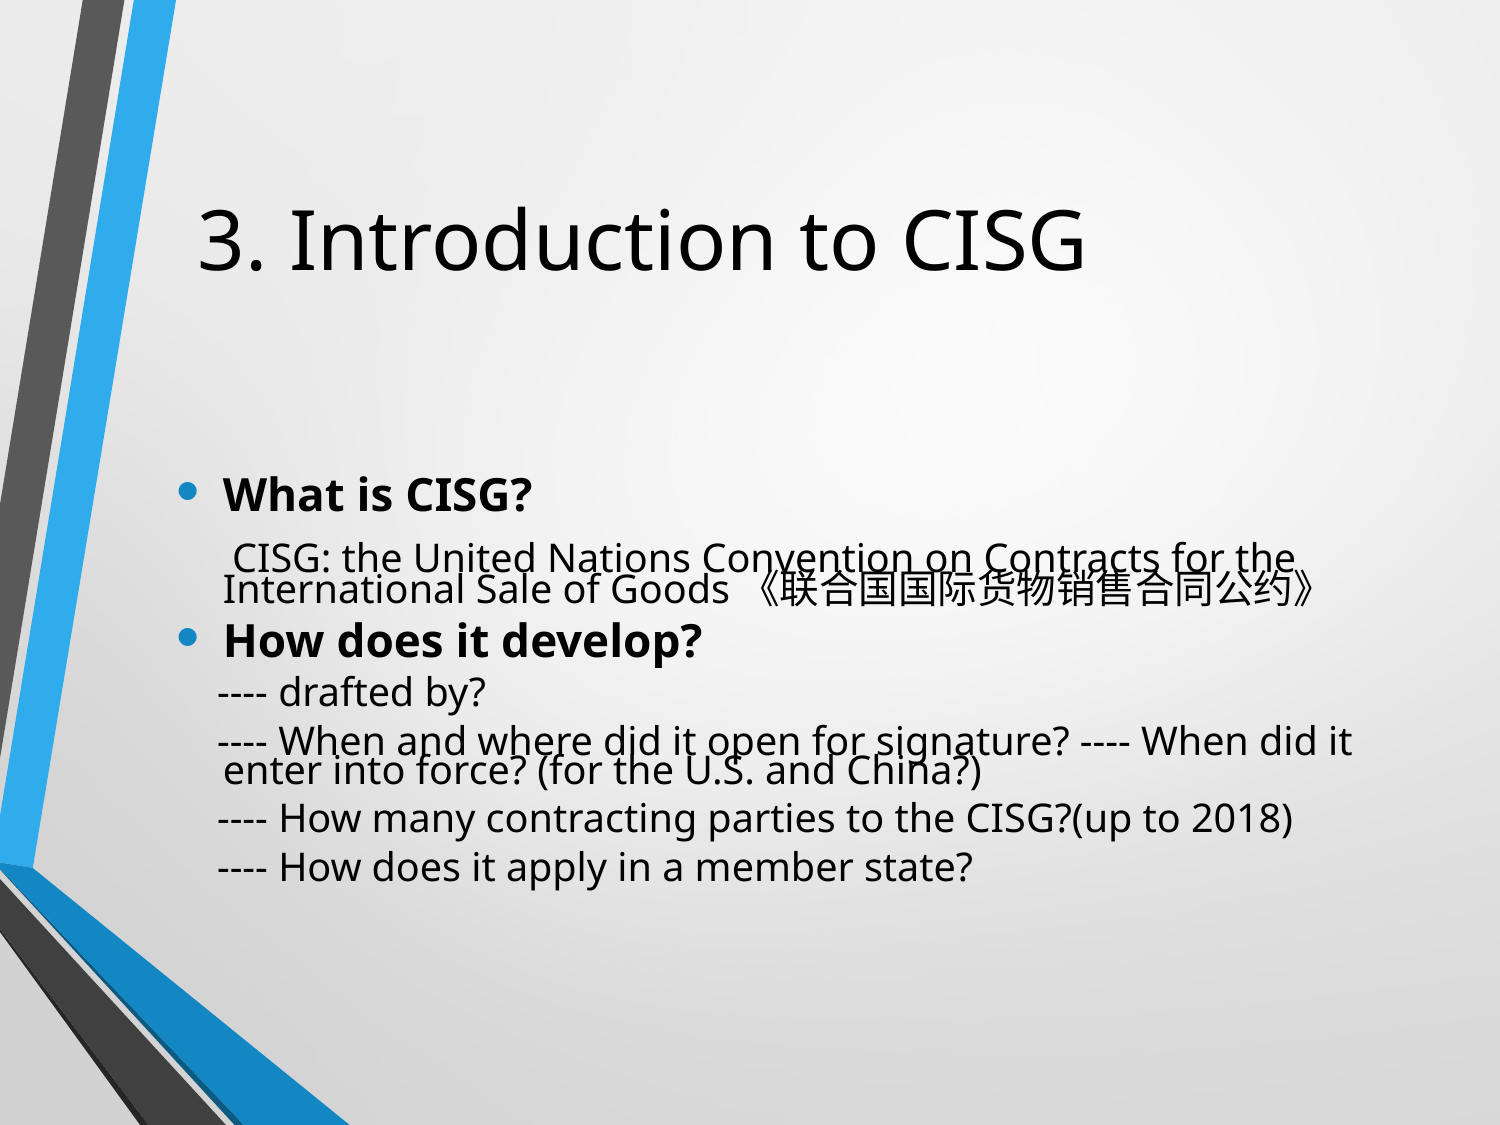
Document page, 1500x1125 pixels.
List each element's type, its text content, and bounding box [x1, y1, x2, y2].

title 3. Introduction to CISG [161, 75, 1425, 400]
list What is CISG? CISG: the United Nations Convention on Contracts for the International Sale of Goods《联合国国际货物销售合同公约》 How does it develop? ---- drafted by? ---- When and where did it open for signature? ---- When did it enter into force? (for the U.S. and China?) ---- How many contracting parties to the CISG?(up to 2018) ---- How does it apply in a member state? [161, 437, 1425, 985]
